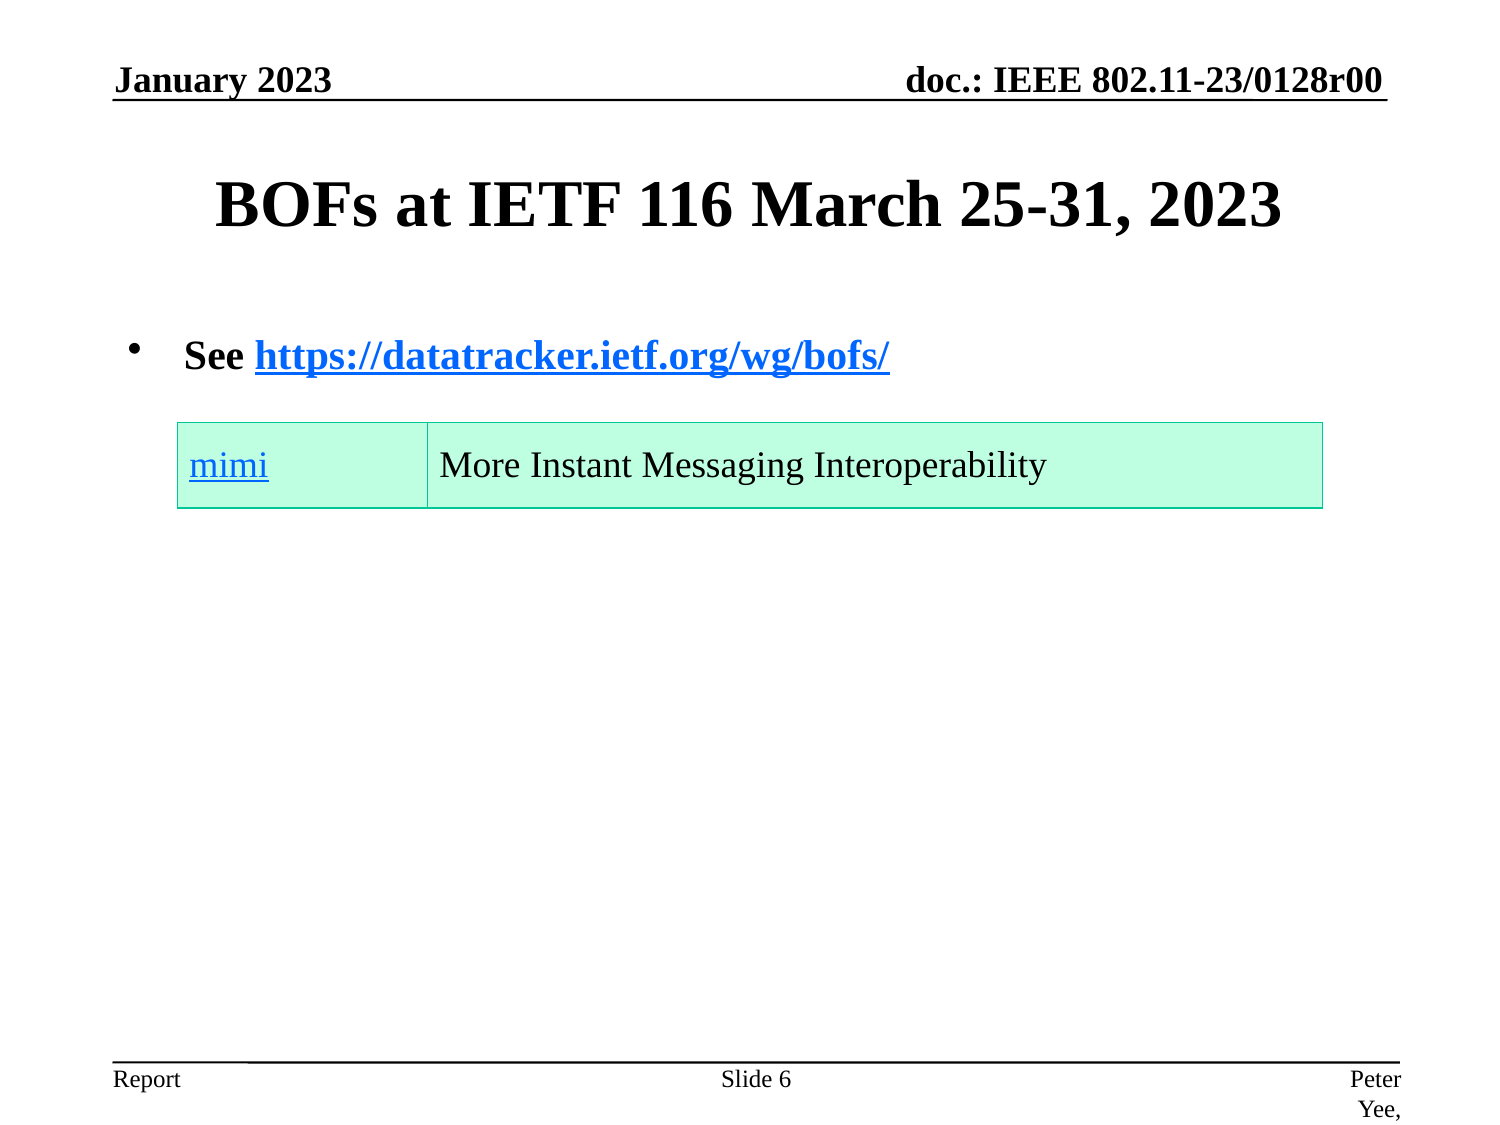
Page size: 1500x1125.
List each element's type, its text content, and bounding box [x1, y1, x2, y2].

title BOFs at IETF 116 March 25-31, 2023 [112, 112, 1388, 262]
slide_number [114, 54, 425, 100]
list See https://datatracker.ietf.org/wg/bofs/ [112, 262, 1388, 938]
slide_number Slide 6 [712, 1062, 800, 1093]
footer Peter Yee, AKAYLA [1325, 1062, 1402, 1093]
table_header More Instant Messaging Interoperability [428, 423, 1322, 507]
table_header mimi [178, 423, 427, 507]
